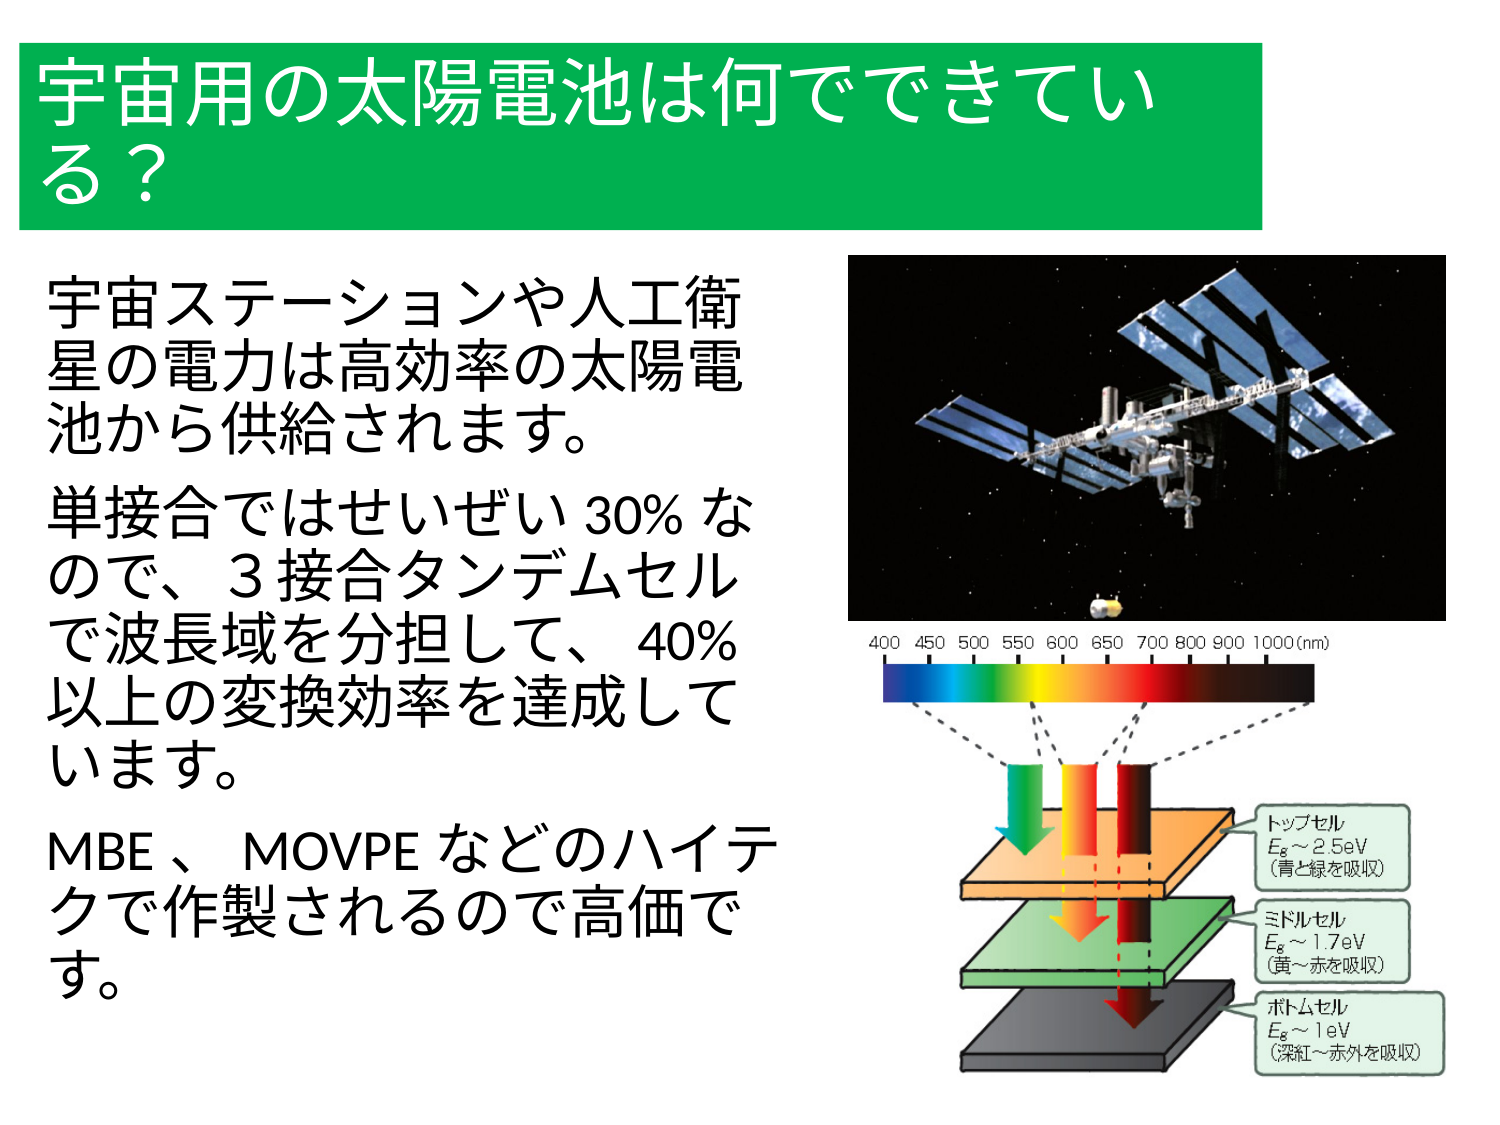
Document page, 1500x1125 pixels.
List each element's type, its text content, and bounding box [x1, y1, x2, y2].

title 宇宙用の太陽電池は何でできている？ [19, 42, 1263, 231]
list 宇宙ステーションや人工衛星の電力は高効率の太陽電池から供給されます。 単接合ではせいぜい30%なので、３接合タンデムセルで波長域を分担して、40%以上の変換効率を達成しています。 MBE、MOVPEなどのハイテクで作製されるので高価です。 [30, 267, 798, 1010]
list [848, 255, 1446, 621]
picture [837, 621, 1469, 1097]
